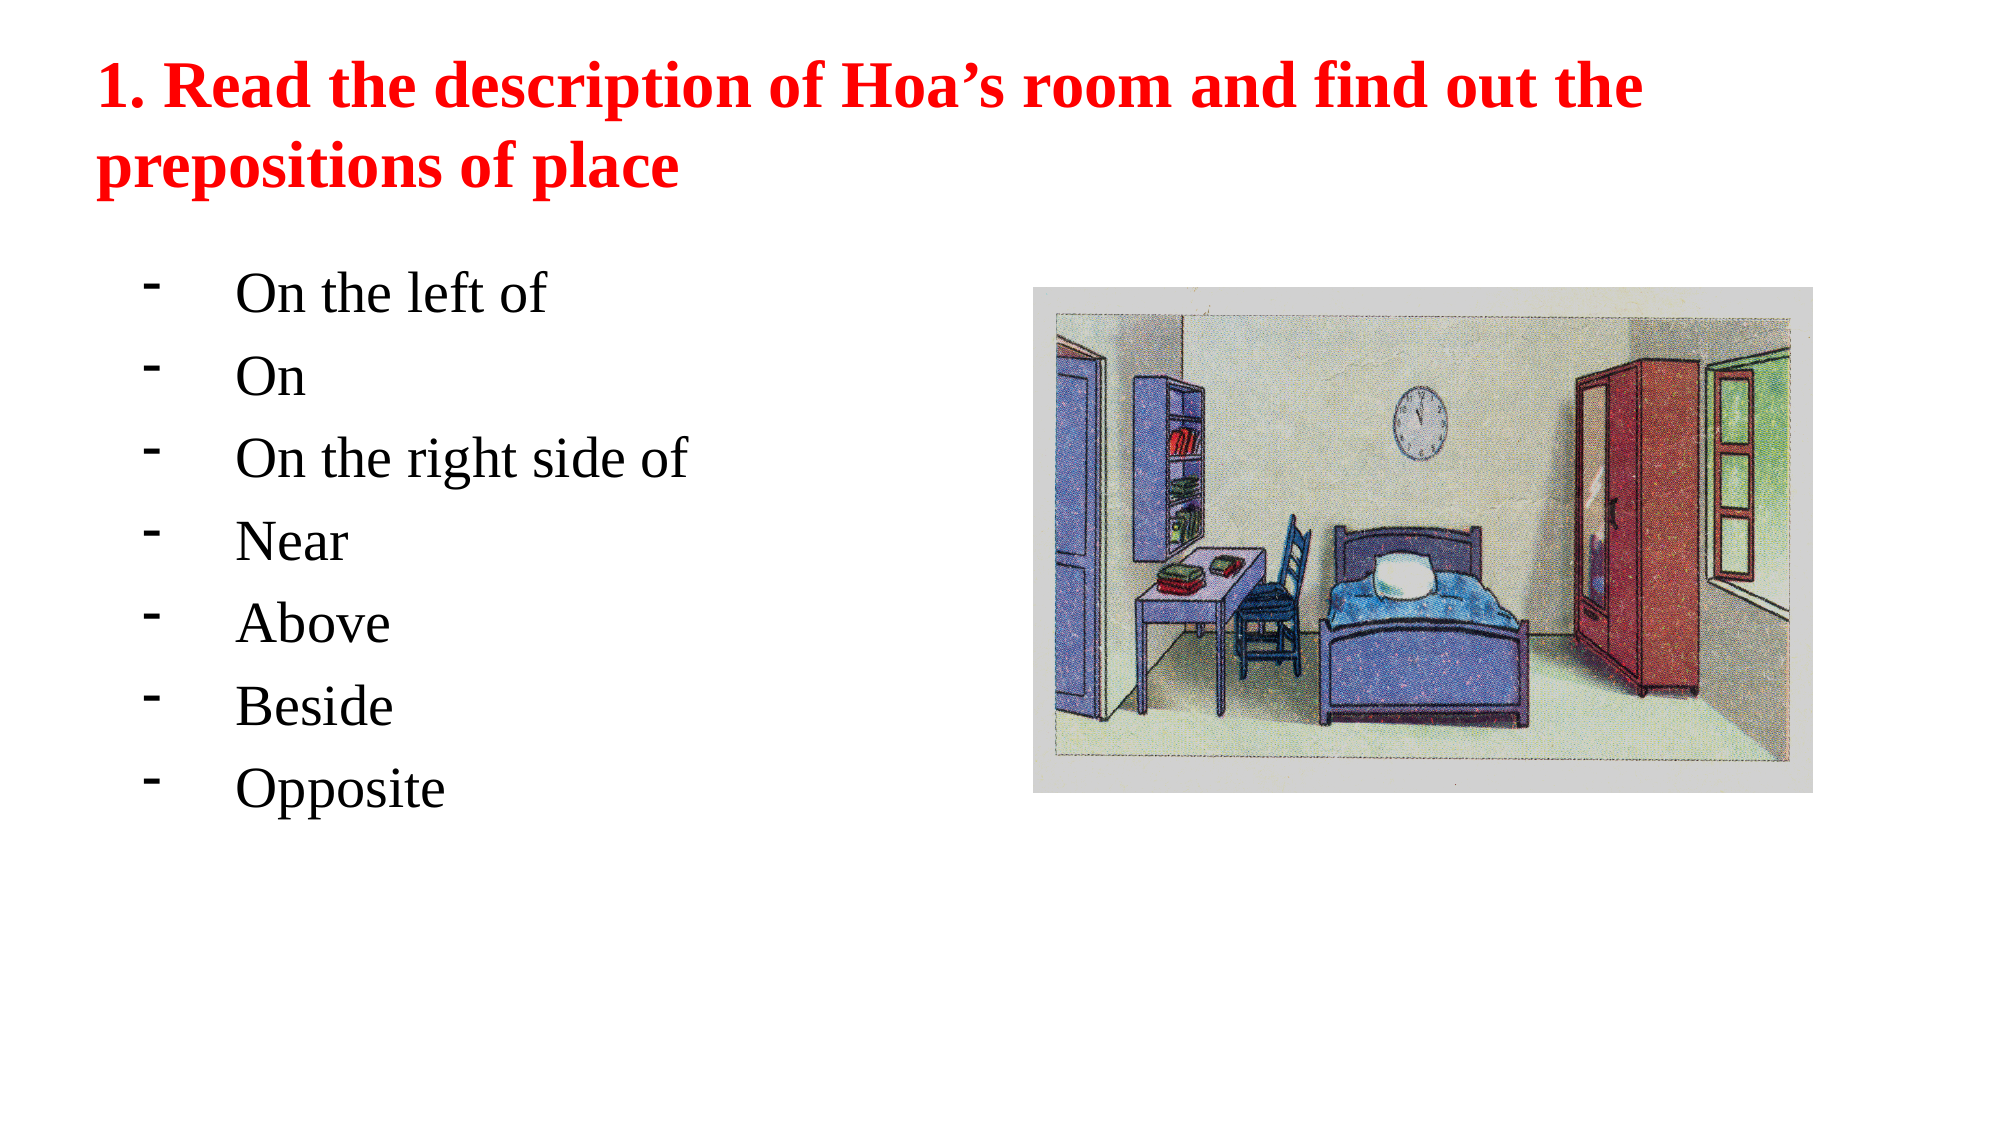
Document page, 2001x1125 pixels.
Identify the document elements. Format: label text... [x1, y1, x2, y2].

text_box On the left of On On the right side of Near Above Beside Opposite [127, 247, 1053, 827]
picture [1033, 287, 1813, 793]
text_box 1. Read the description of Hoa’s room and find out the prepositions of place [81, 33, 1800, 208]
